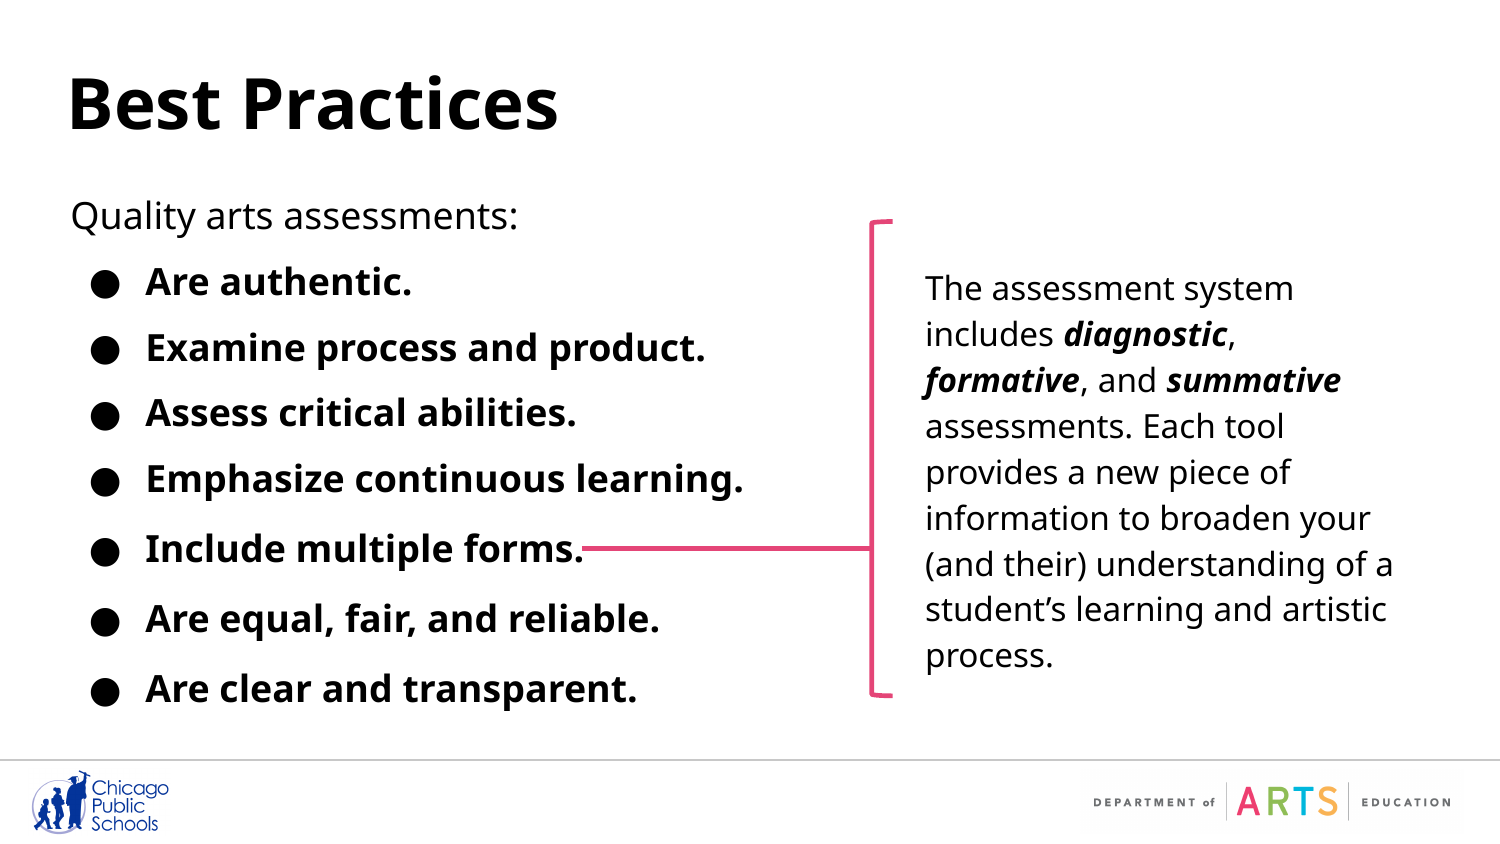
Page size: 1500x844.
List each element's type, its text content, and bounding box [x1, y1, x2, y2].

text_box [871, 221, 893, 696]
picture [28, 768, 171, 836]
title Best Practices [55, 35, 1319, 155]
text_box The assessment system includes diagnostic, formative, and summative assessments. Each tool provides a new piece of information to broaden your (and their) understanding of a student’s learning and artistic process. [910, 246, 1416, 671]
text_box Quality arts assessments: Are authentic. Examine process and product. Assess critical abilities. Emphasize continuous learning. Include multiple forms. Are equal, fair, and reliable. Are clear and transparent. [55, 176, 762, 729]
picture [1080, 769, 1464, 834]
